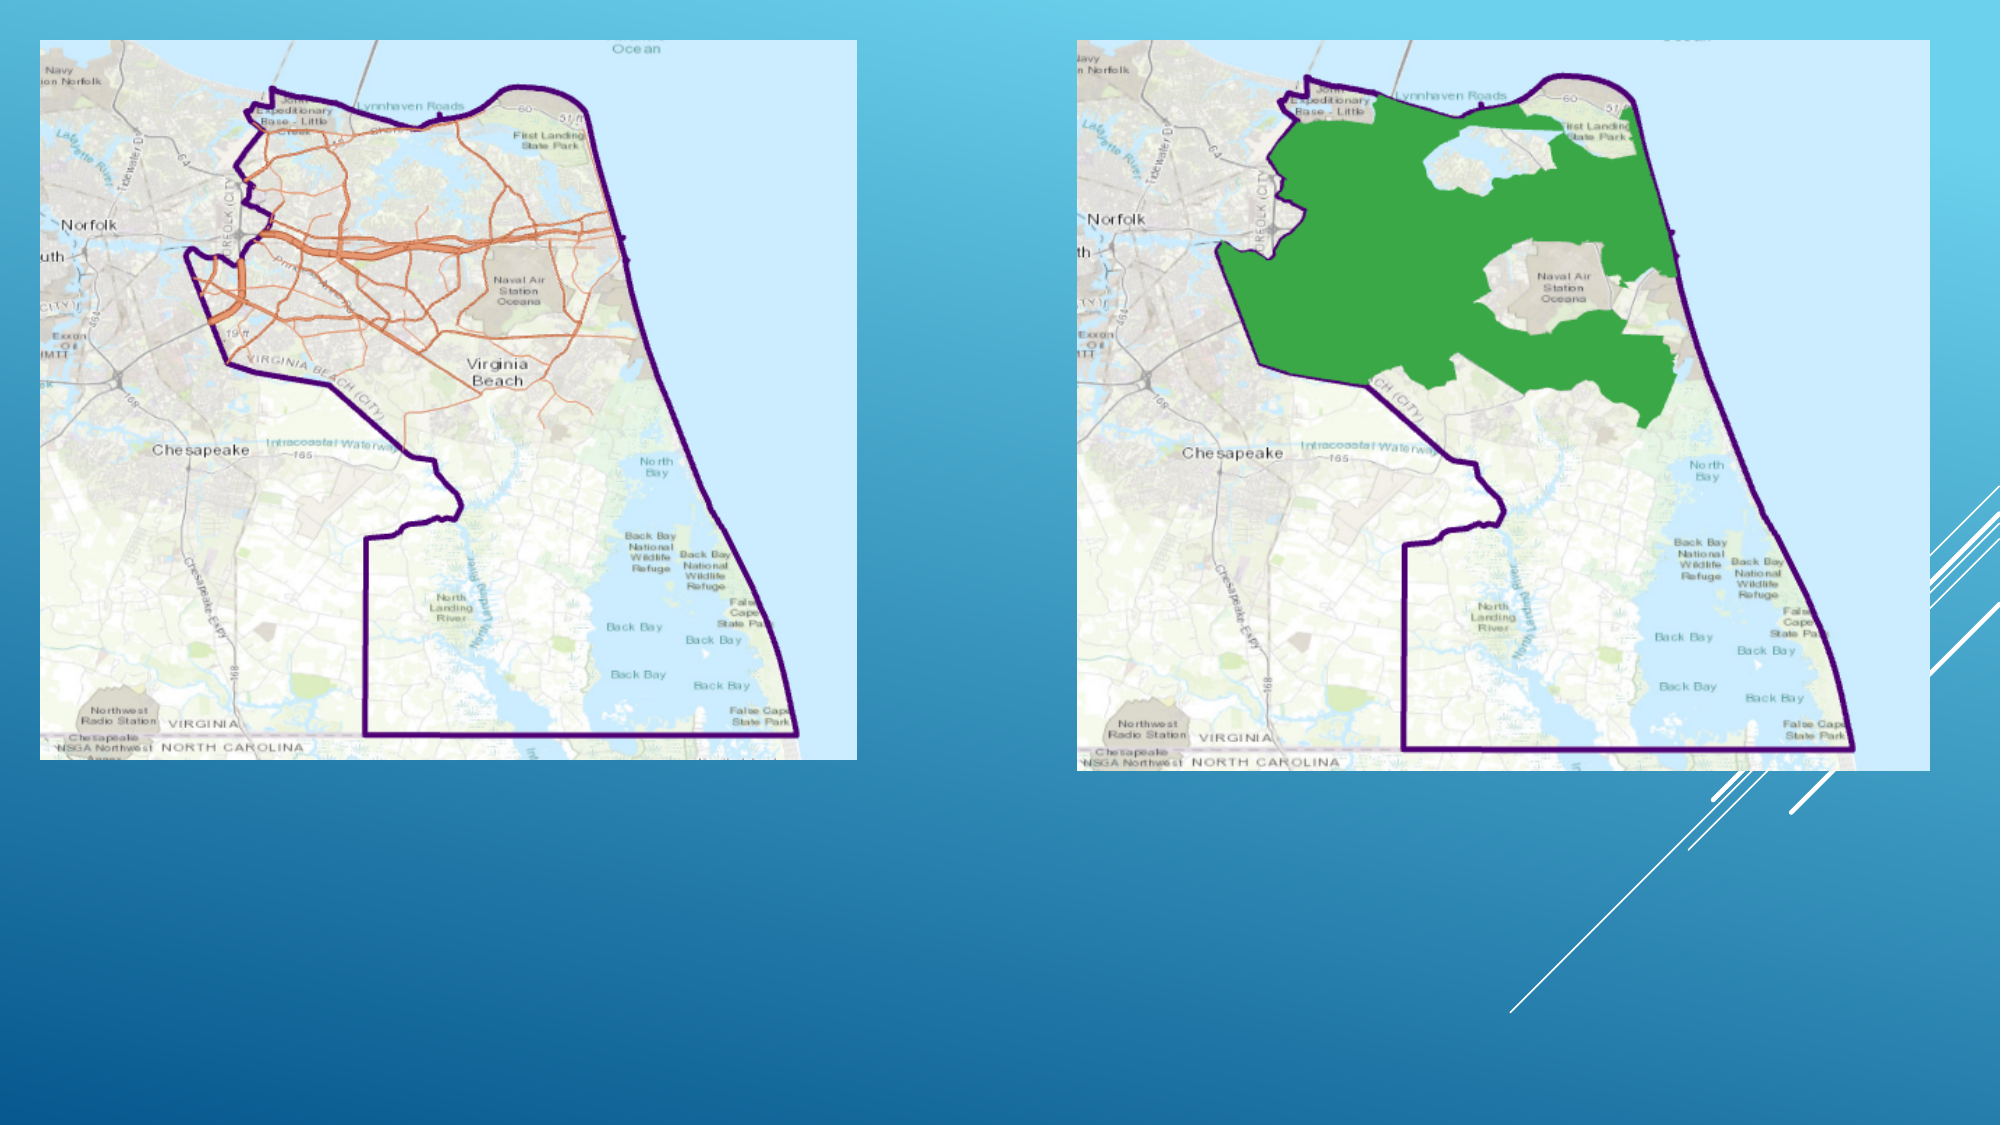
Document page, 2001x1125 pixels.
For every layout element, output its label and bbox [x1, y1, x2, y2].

picture [1077, 40, 1930, 771]
picture [40, 40, 857, 760]
